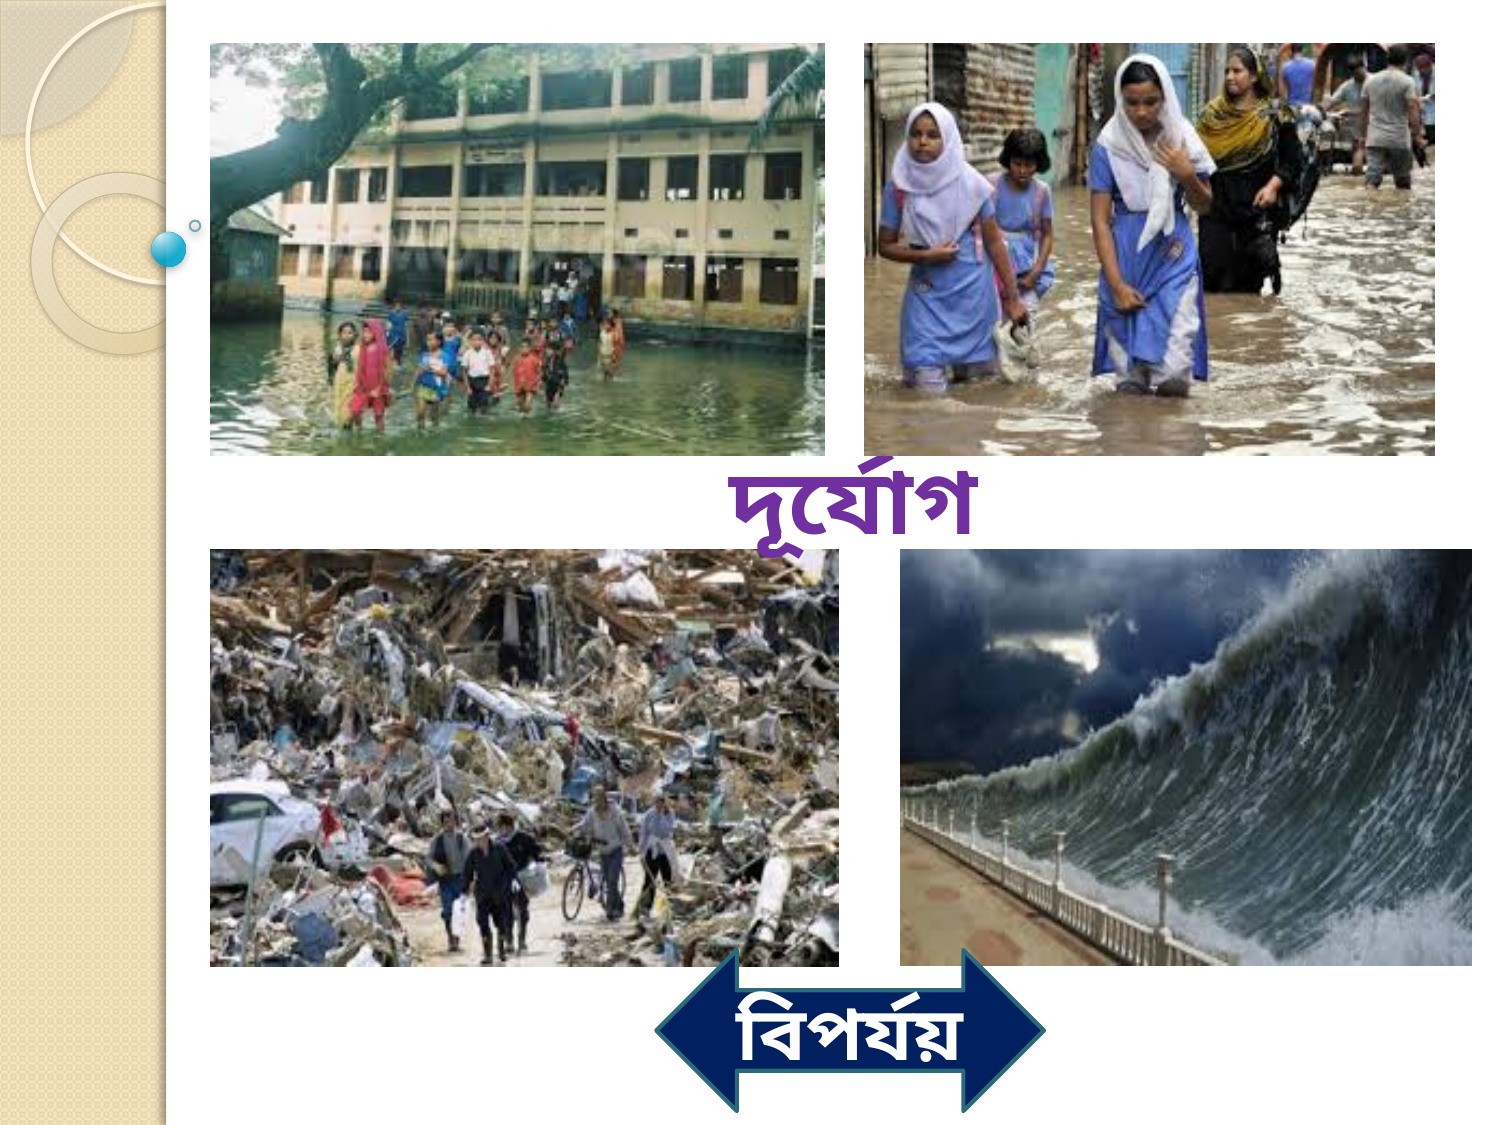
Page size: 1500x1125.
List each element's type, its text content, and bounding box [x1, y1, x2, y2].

picture [210, 549, 839, 967]
picture [210, 43, 826, 457]
text_box বিপর্যয় [654, 976, 1047, 1113]
picture [864, 43, 1436, 457]
text_box দূর্যোগ [714, 435, 1015, 561]
picture [899, 549, 1472, 966]
